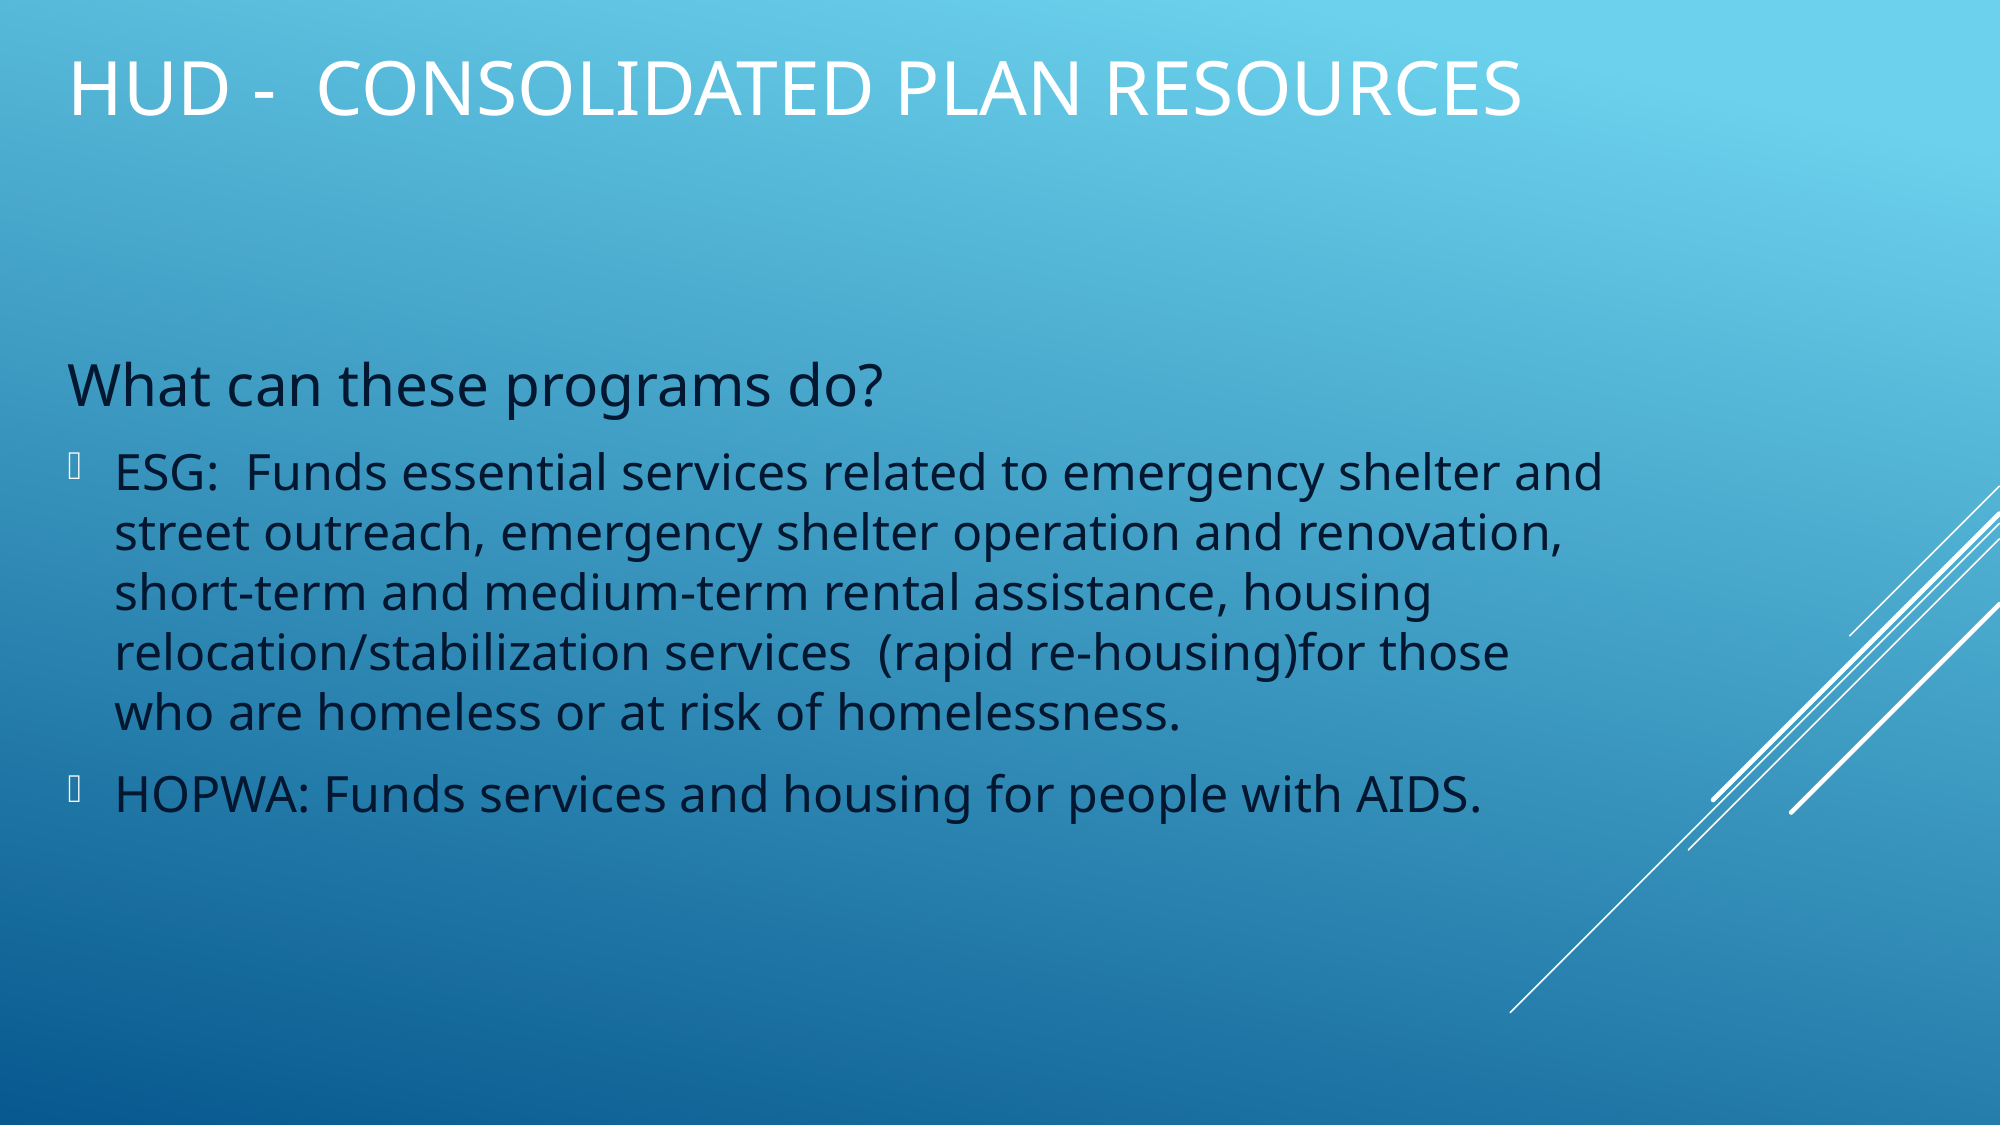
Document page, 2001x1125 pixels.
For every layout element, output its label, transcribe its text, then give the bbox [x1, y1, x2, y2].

title HUD - Consolidated Plan Resources [52, 12, 1778, 159]
list What can these programs do? ESG: Funds essential services related to emergency shelter and street outreach, emergency shelter operation and renovation, short-term and medium-term rental assistance, housing relocation/stabilization services (rapid re-housing)for those who are homeless or at risk of homelessness. HOPWA: Funds services and housing for people with AIDS. [52, 158, 1638, 1013]
